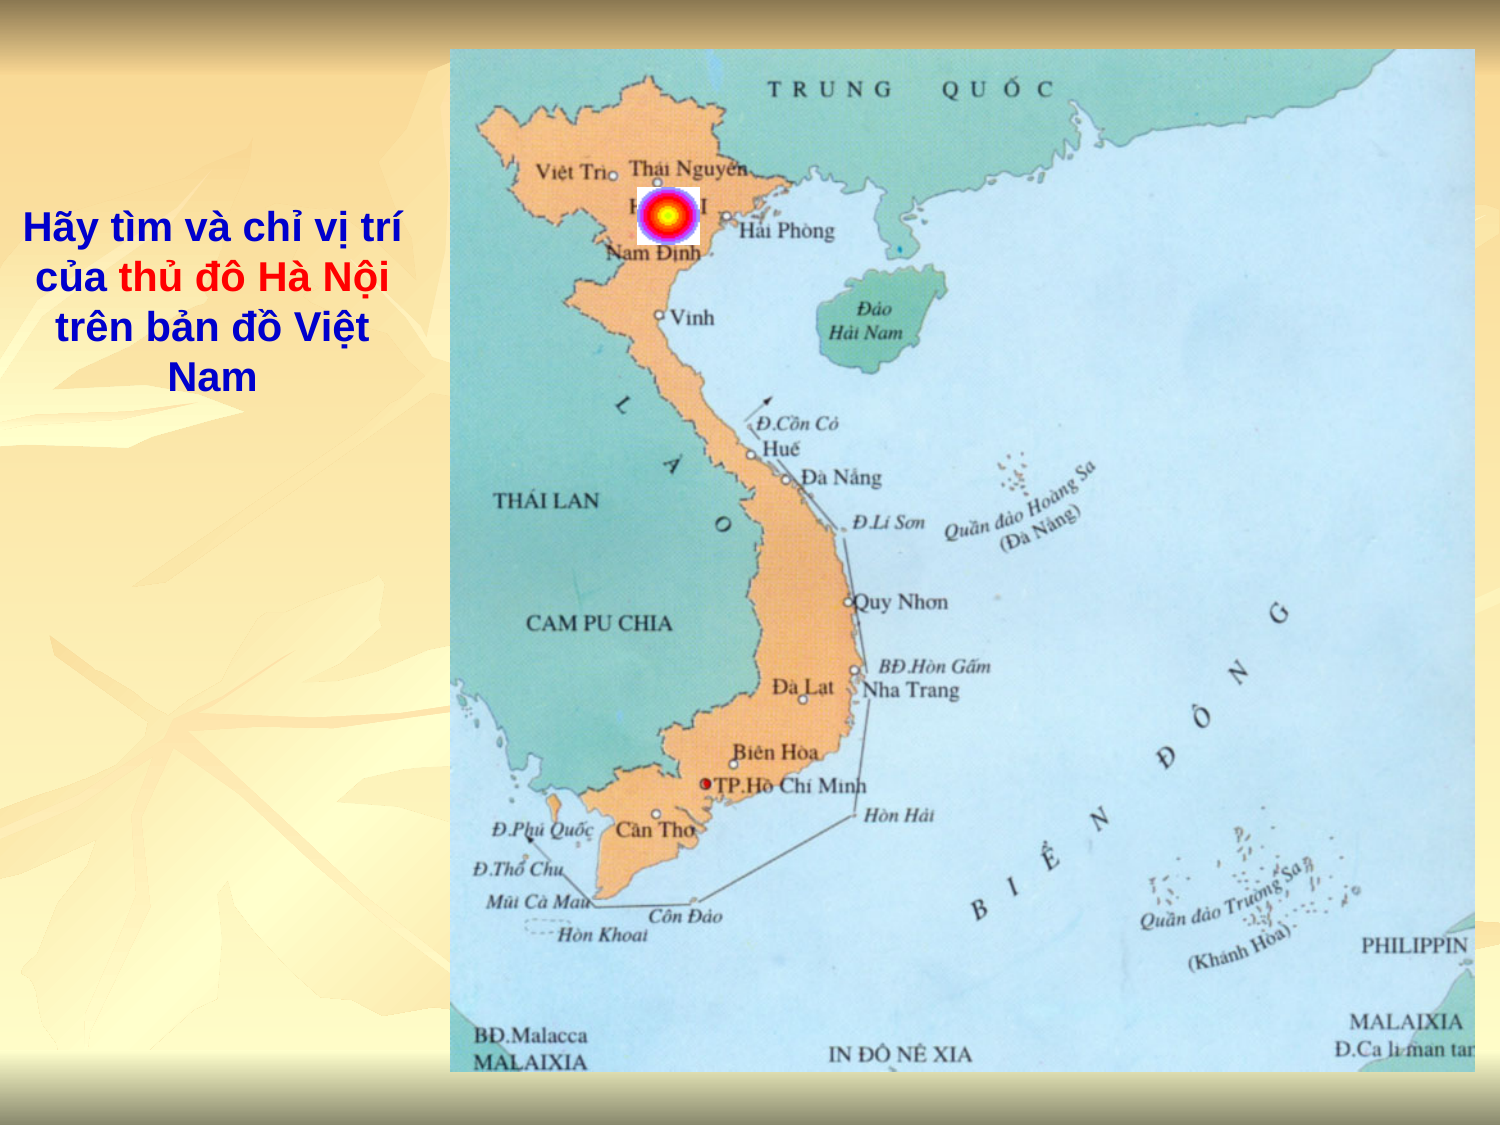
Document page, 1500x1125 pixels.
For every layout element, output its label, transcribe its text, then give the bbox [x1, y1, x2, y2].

title Hãy tìm và chỉ vị trí của thủ đô Hà Nội trên bản đồ Việt Nam [0, 62, 426, 538]
picture [449, 49, 1476, 1072]
